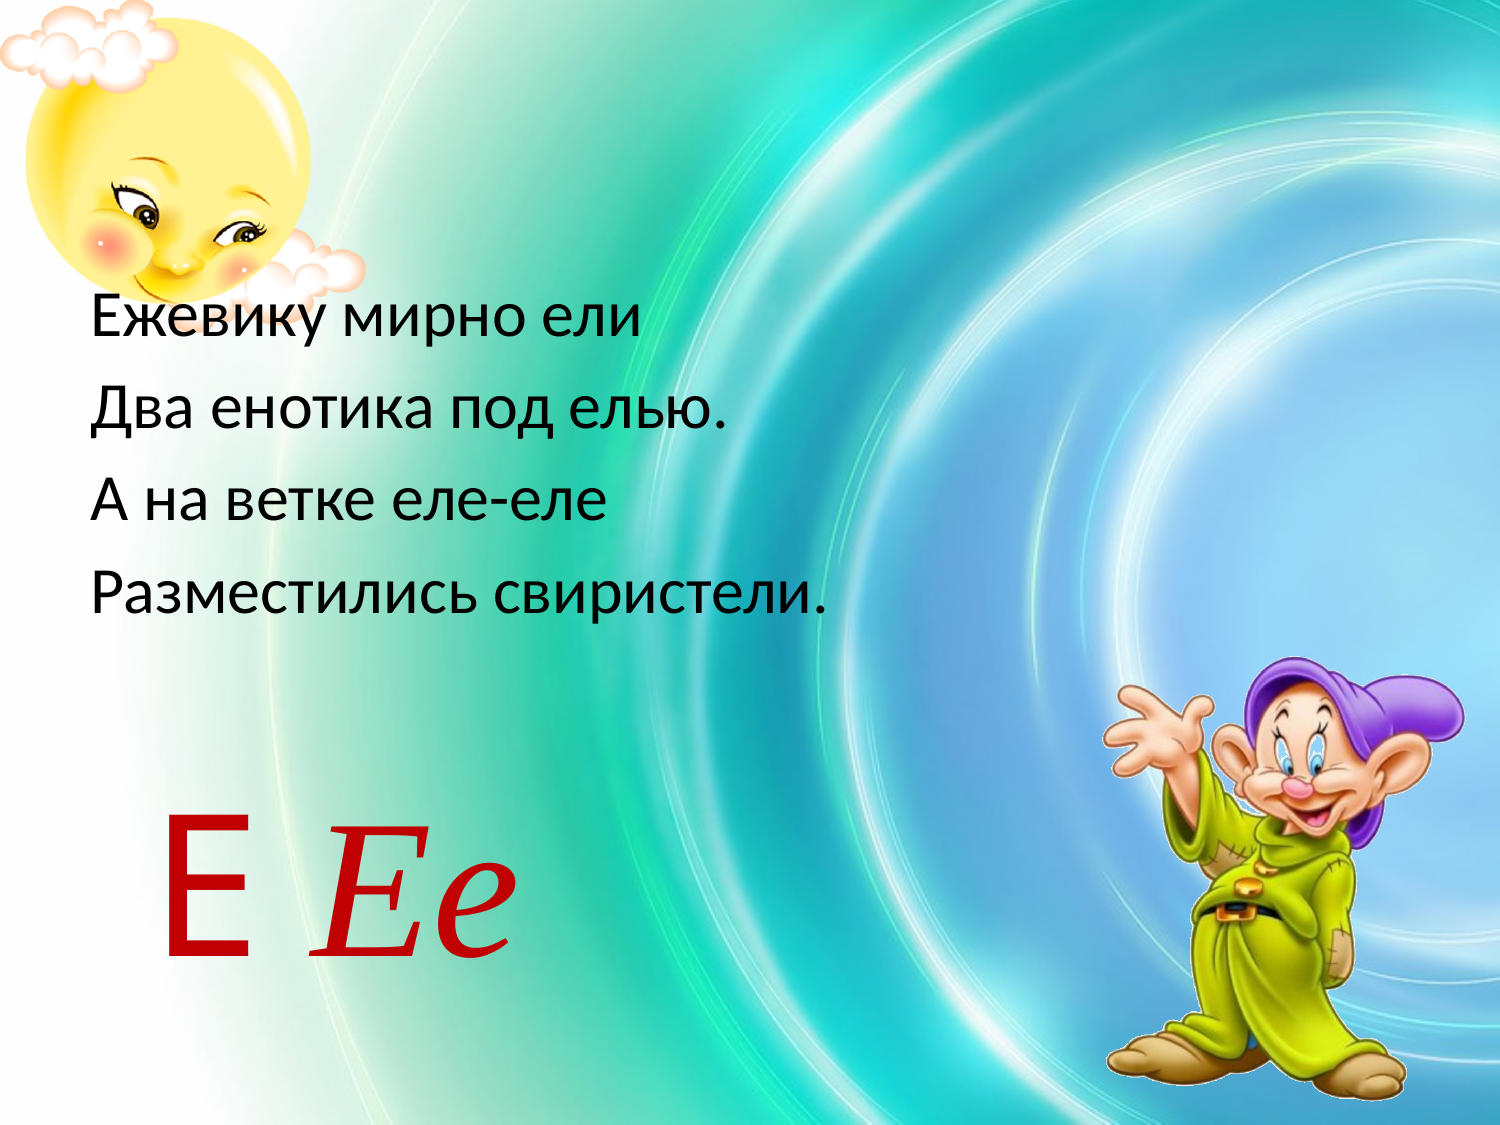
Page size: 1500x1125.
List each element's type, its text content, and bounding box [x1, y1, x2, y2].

picture [0, 0, 1500, 1125]
list Ежевику мирно ели Два енотика под елью. А на ветке еле-еле Разместились свиристели. Е Ее [75, 262, 1425, 1005]
